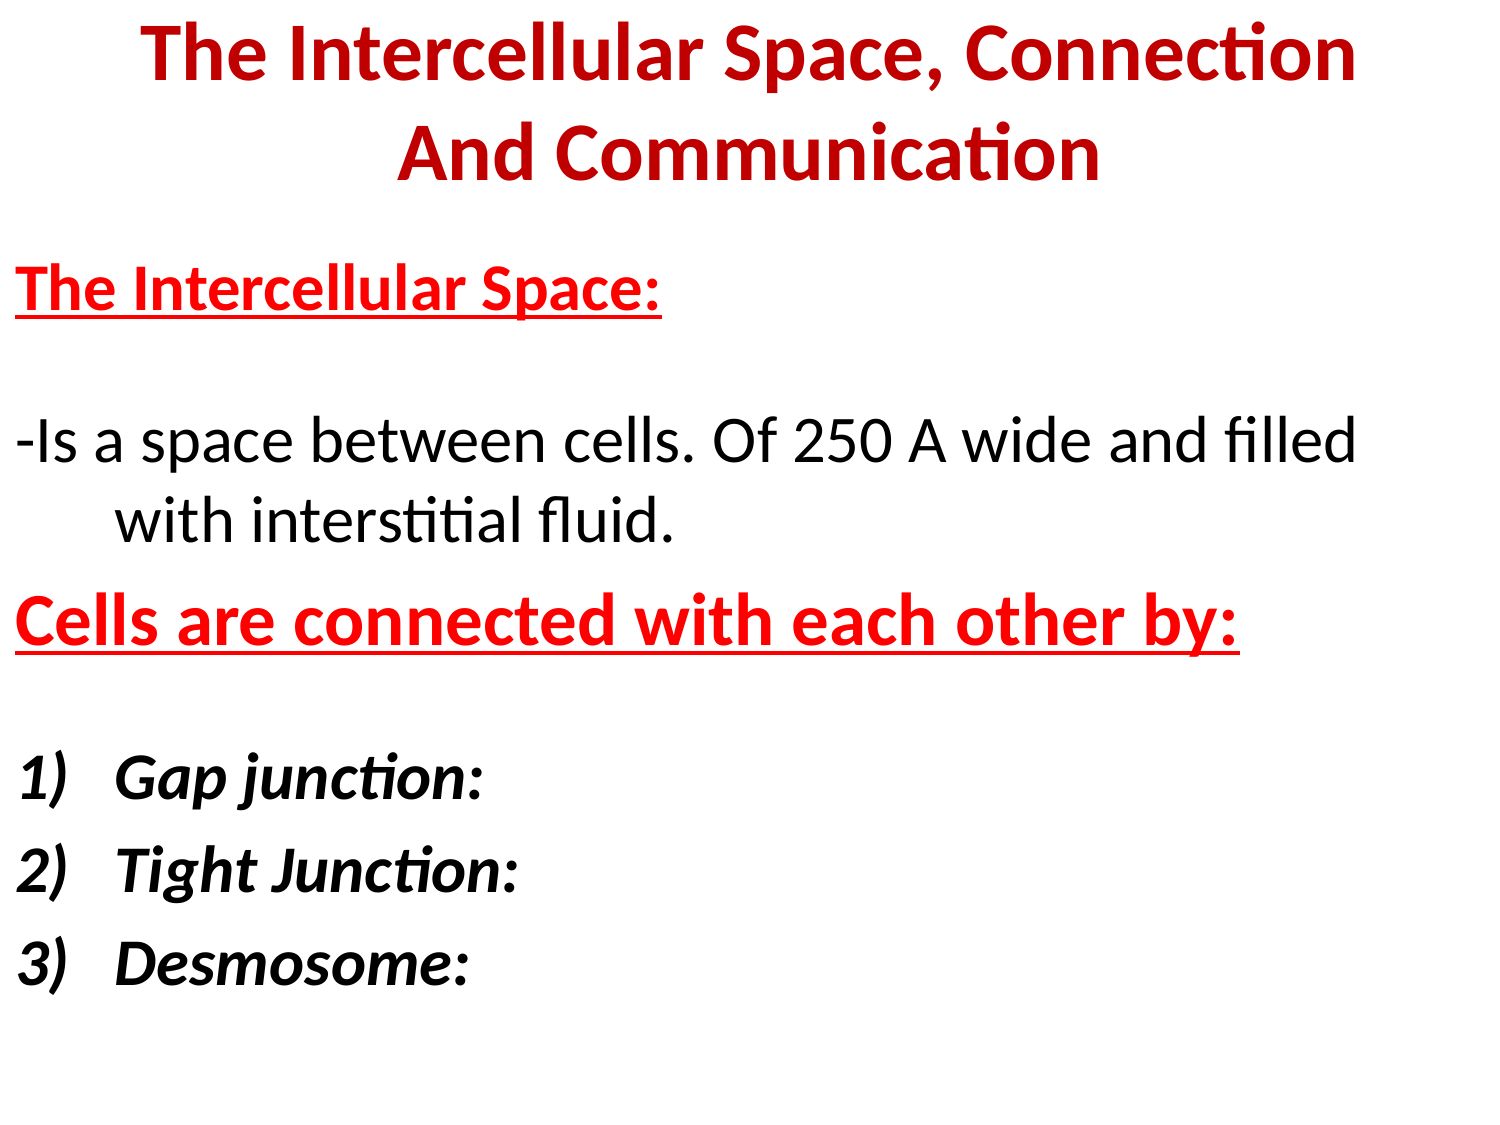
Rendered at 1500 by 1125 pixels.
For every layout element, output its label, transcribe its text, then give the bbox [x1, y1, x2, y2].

title The Intercellular Space, Connection And Communication [75, 45, 1425, 149]
list The Intercellular Space: -Is a space between cells. Of 250 A wide and filled with interstitial fluid. Cells are connected with each other by: Gap junction: Tight Junction: Desmosome: [0, 172, 1500, 1125]
